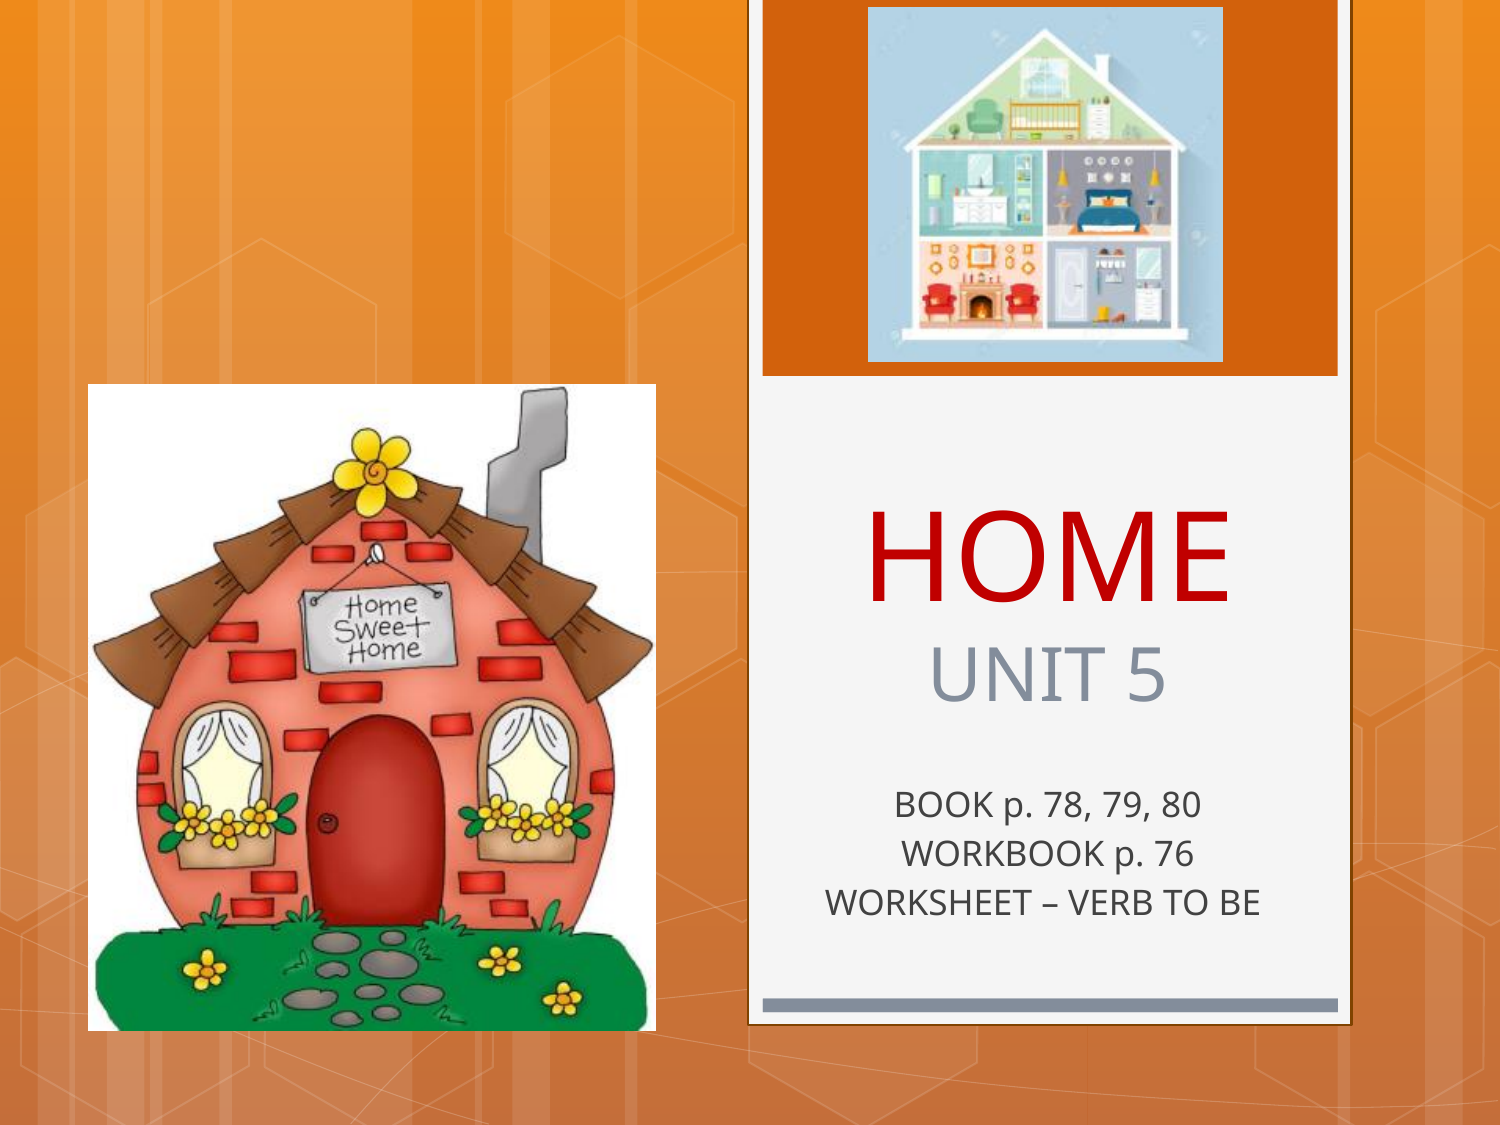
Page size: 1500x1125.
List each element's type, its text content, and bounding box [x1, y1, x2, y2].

picture [88, 384, 656, 1031]
subtitle BOOK p. 78, 79, 80 WORKBOOK p. 76 WORKSHEET – VERB TO BE [776, 725, 1320, 933]
title HOME UNIT 5 [776, 444, 1320, 724]
picture [867, 7, 1223, 362]
